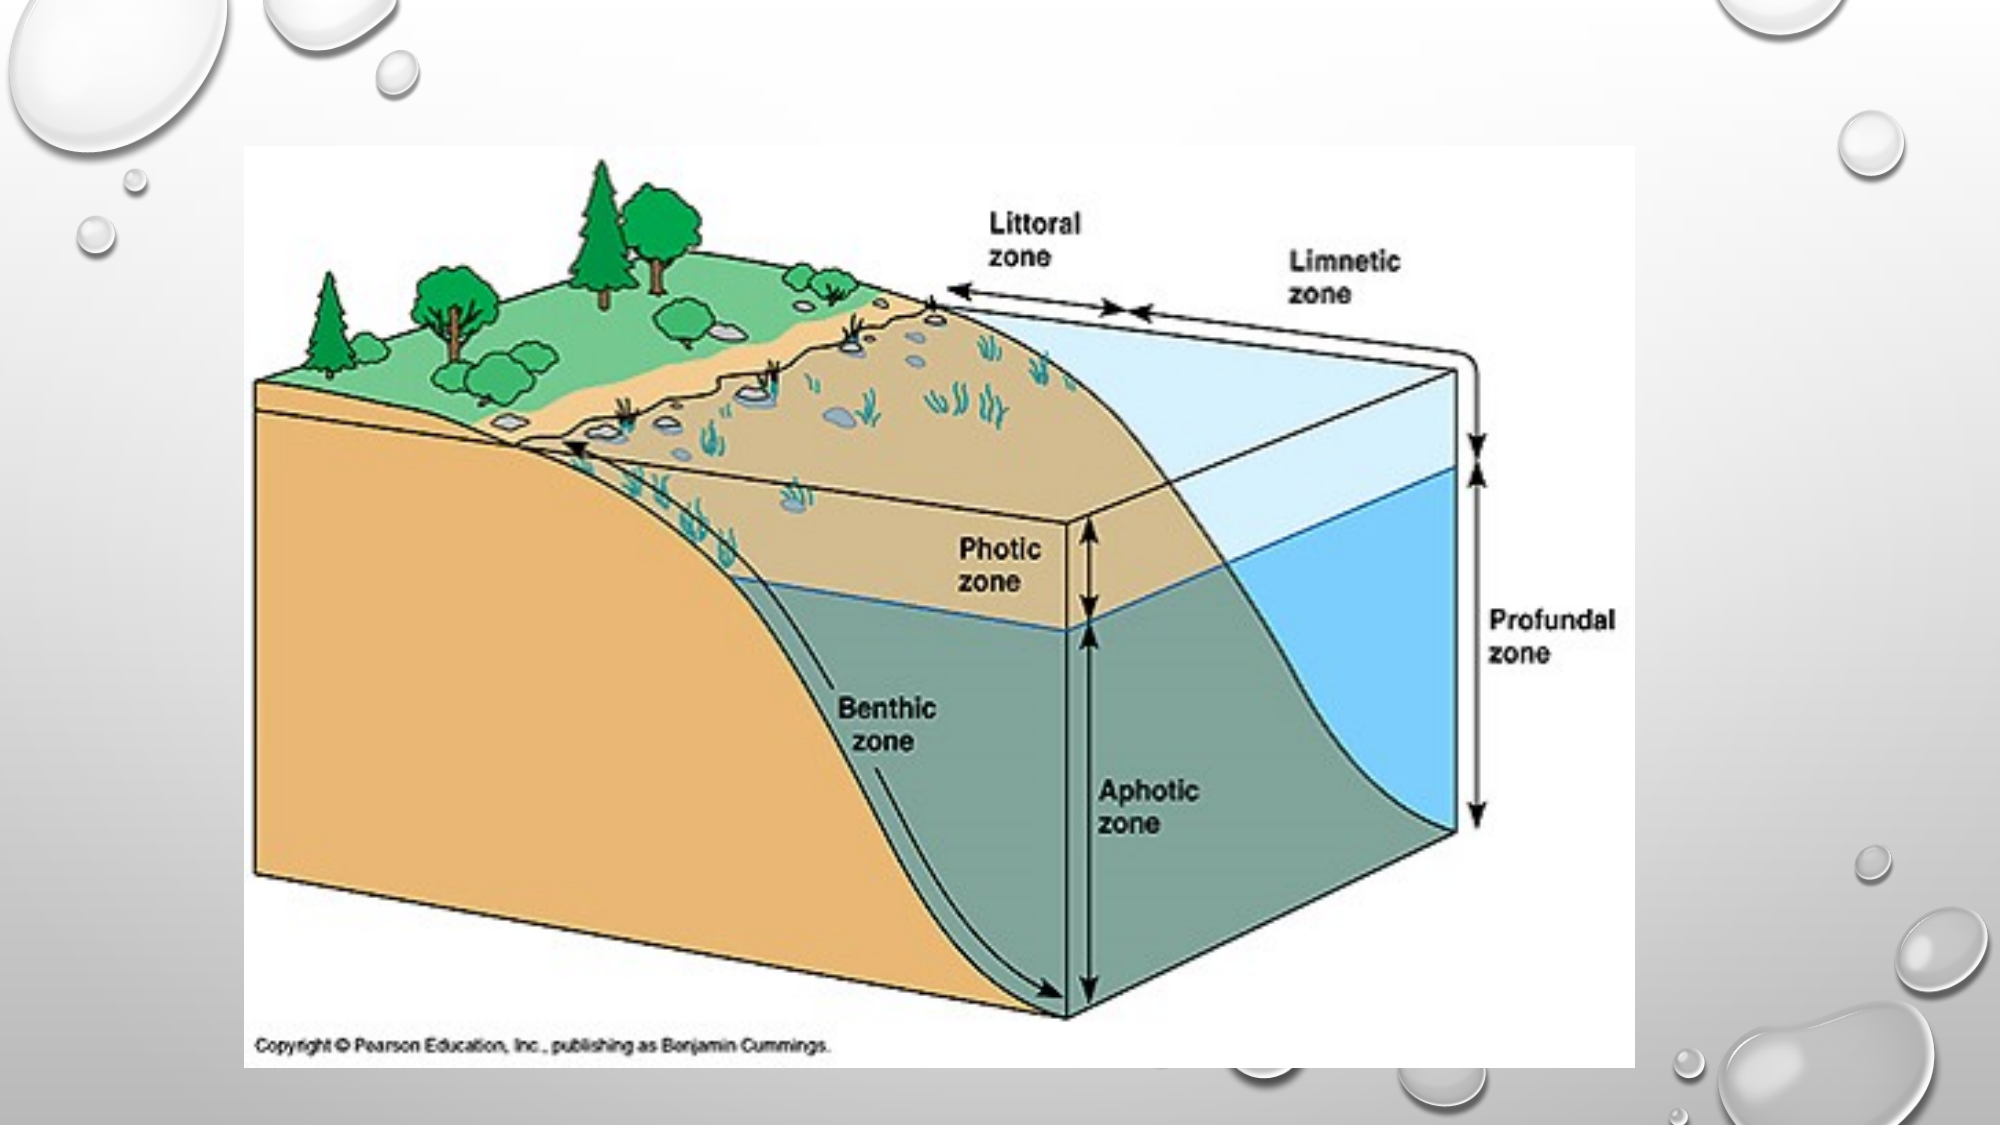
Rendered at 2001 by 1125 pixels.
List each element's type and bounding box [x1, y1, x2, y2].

list [243, 145, 1635, 1068]
picture [0, 0, 2000, 1125]
